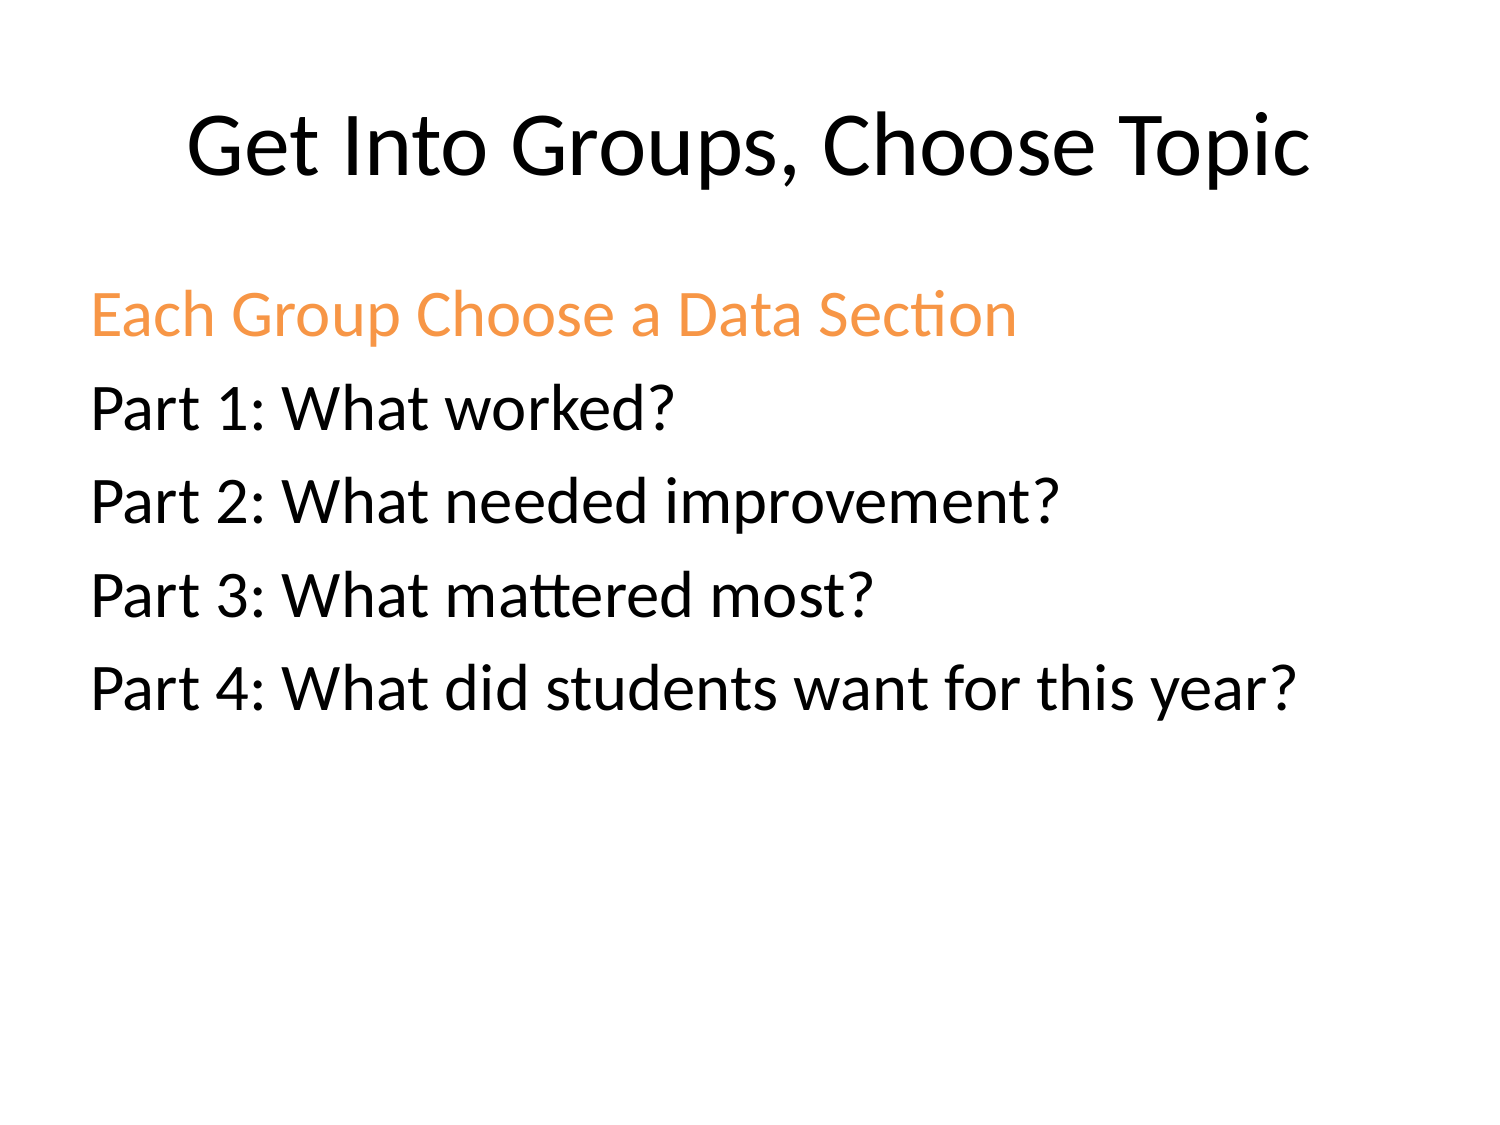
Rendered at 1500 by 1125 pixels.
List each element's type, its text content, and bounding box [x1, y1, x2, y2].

list Each Group Choose a Data Section Part 1: What worked? Part 2: What needed improvement? Part 3: What mattered most? Part 4: What did students want for this year? [75, 262, 1425, 1005]
title Get Into Groups, Choose Topic [75, 45, 1425, 233]
